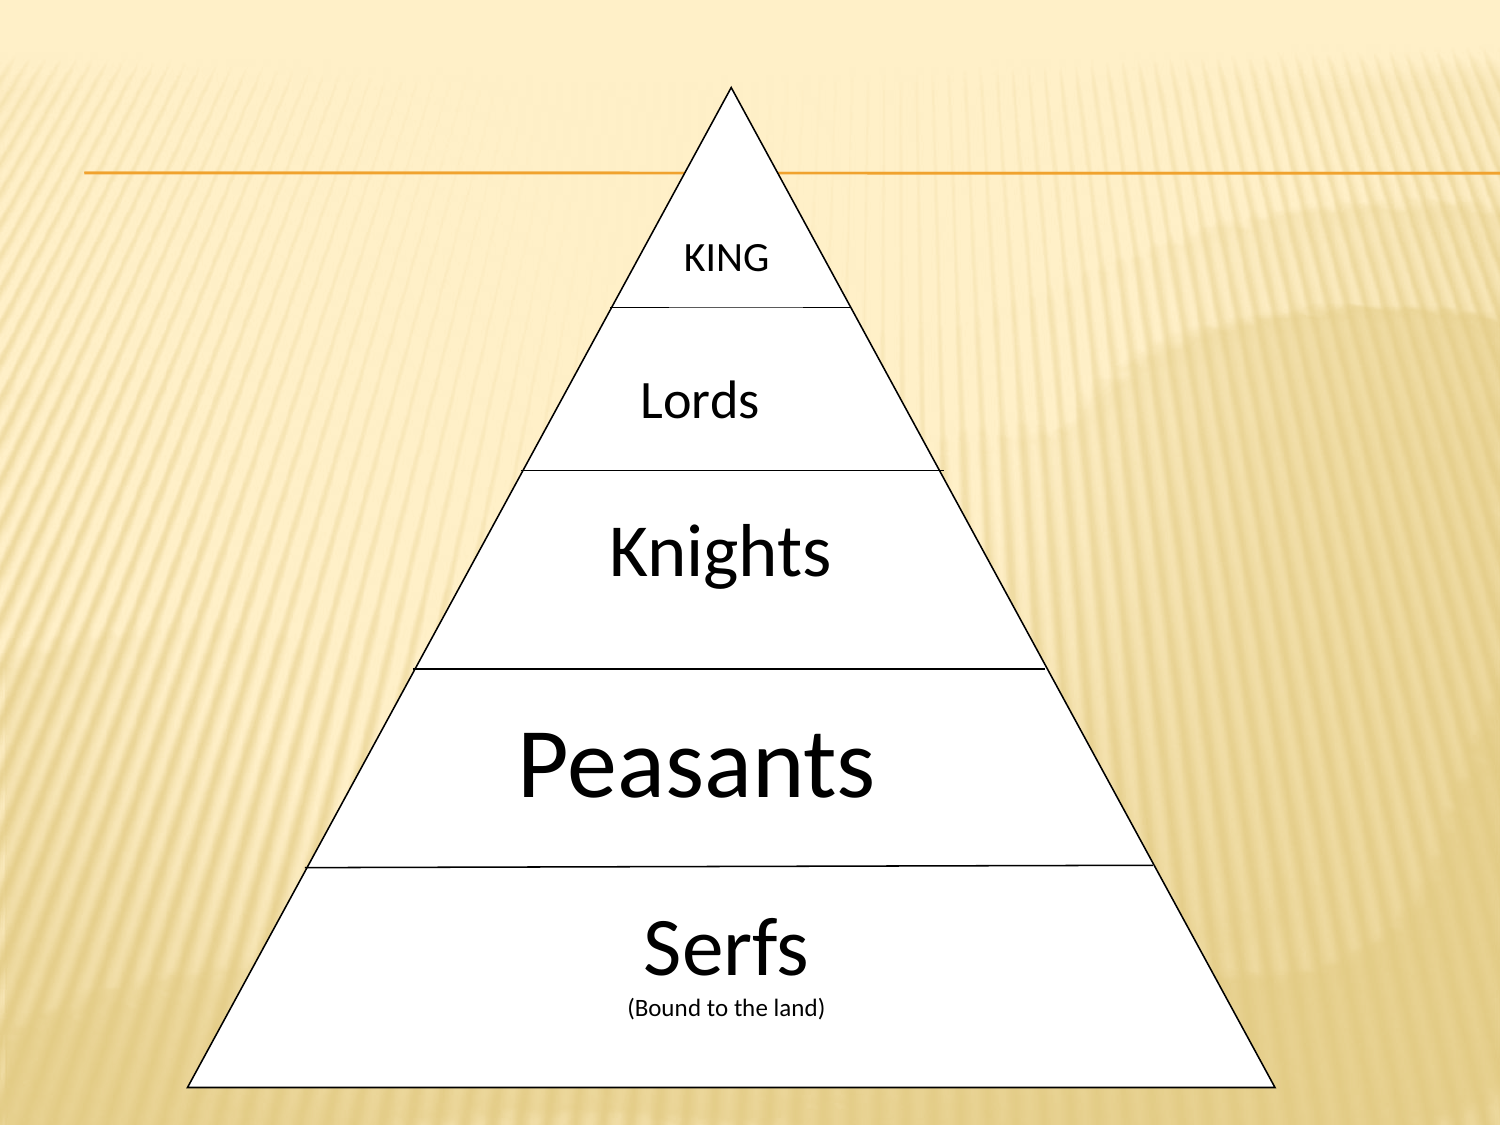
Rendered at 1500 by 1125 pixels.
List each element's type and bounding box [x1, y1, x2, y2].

text_box [187, 87, 1276, 1088]
